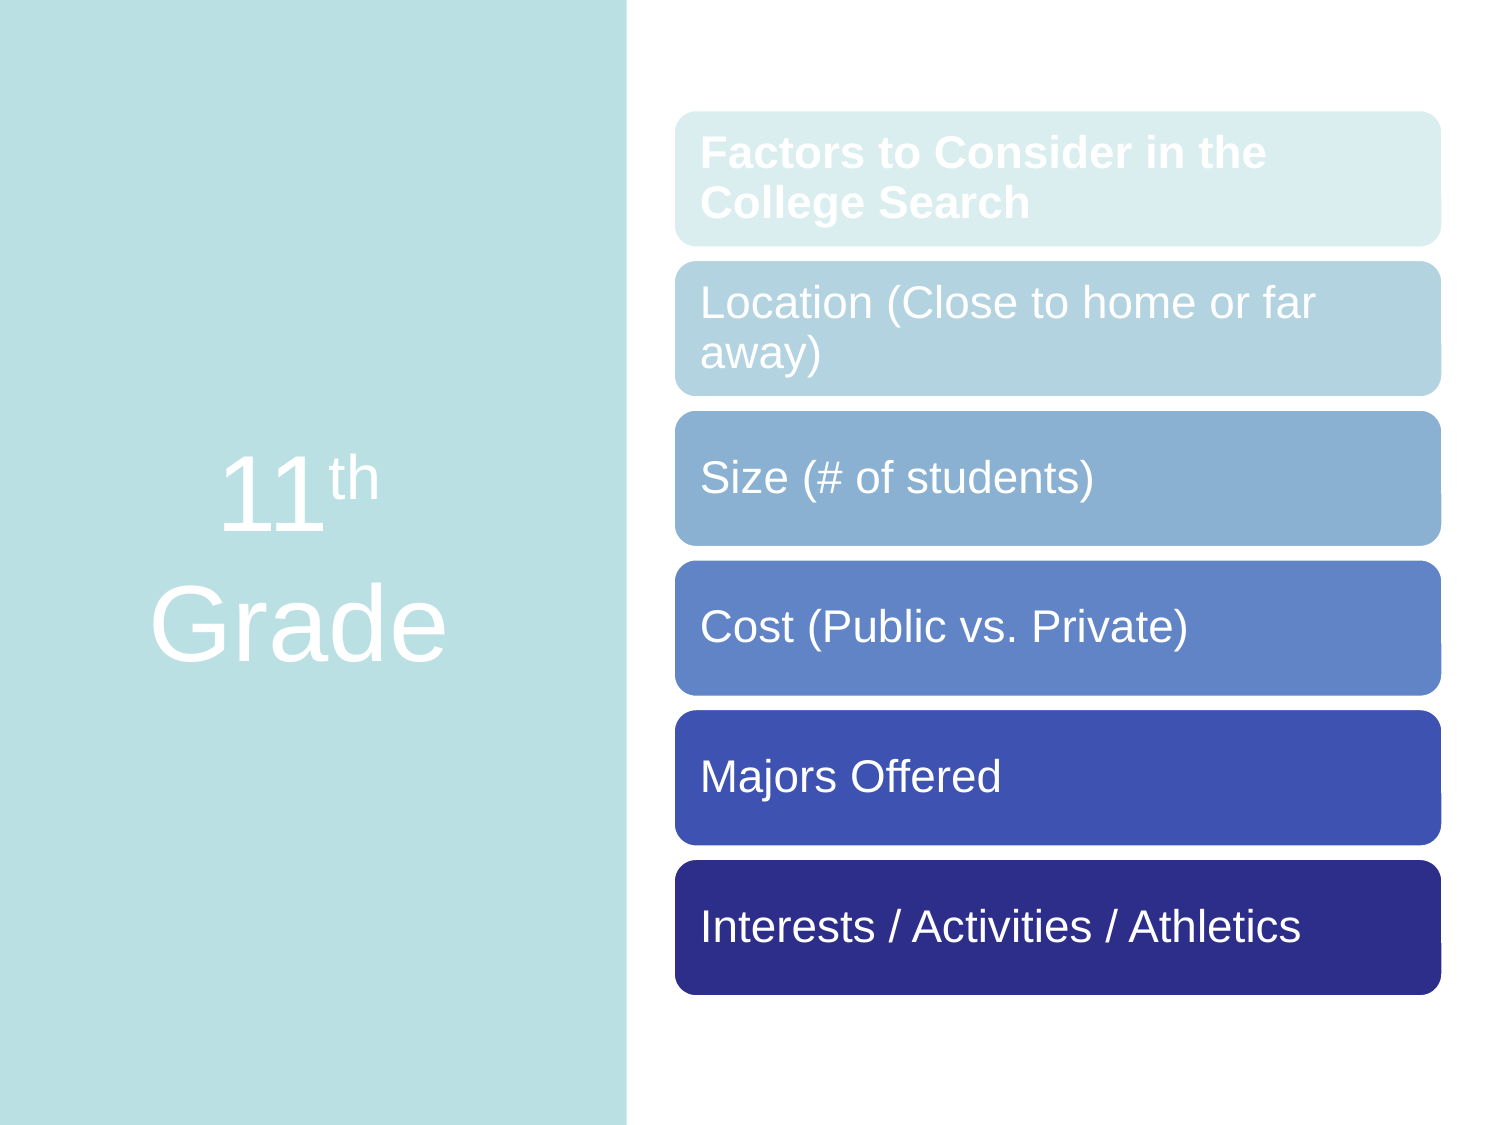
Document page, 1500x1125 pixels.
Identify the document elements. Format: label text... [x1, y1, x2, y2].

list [672, 101, 1444, 1005]
text_box [0, 0, 629, 1125]
title 11th Grade [64, 101, 534, 1005]
